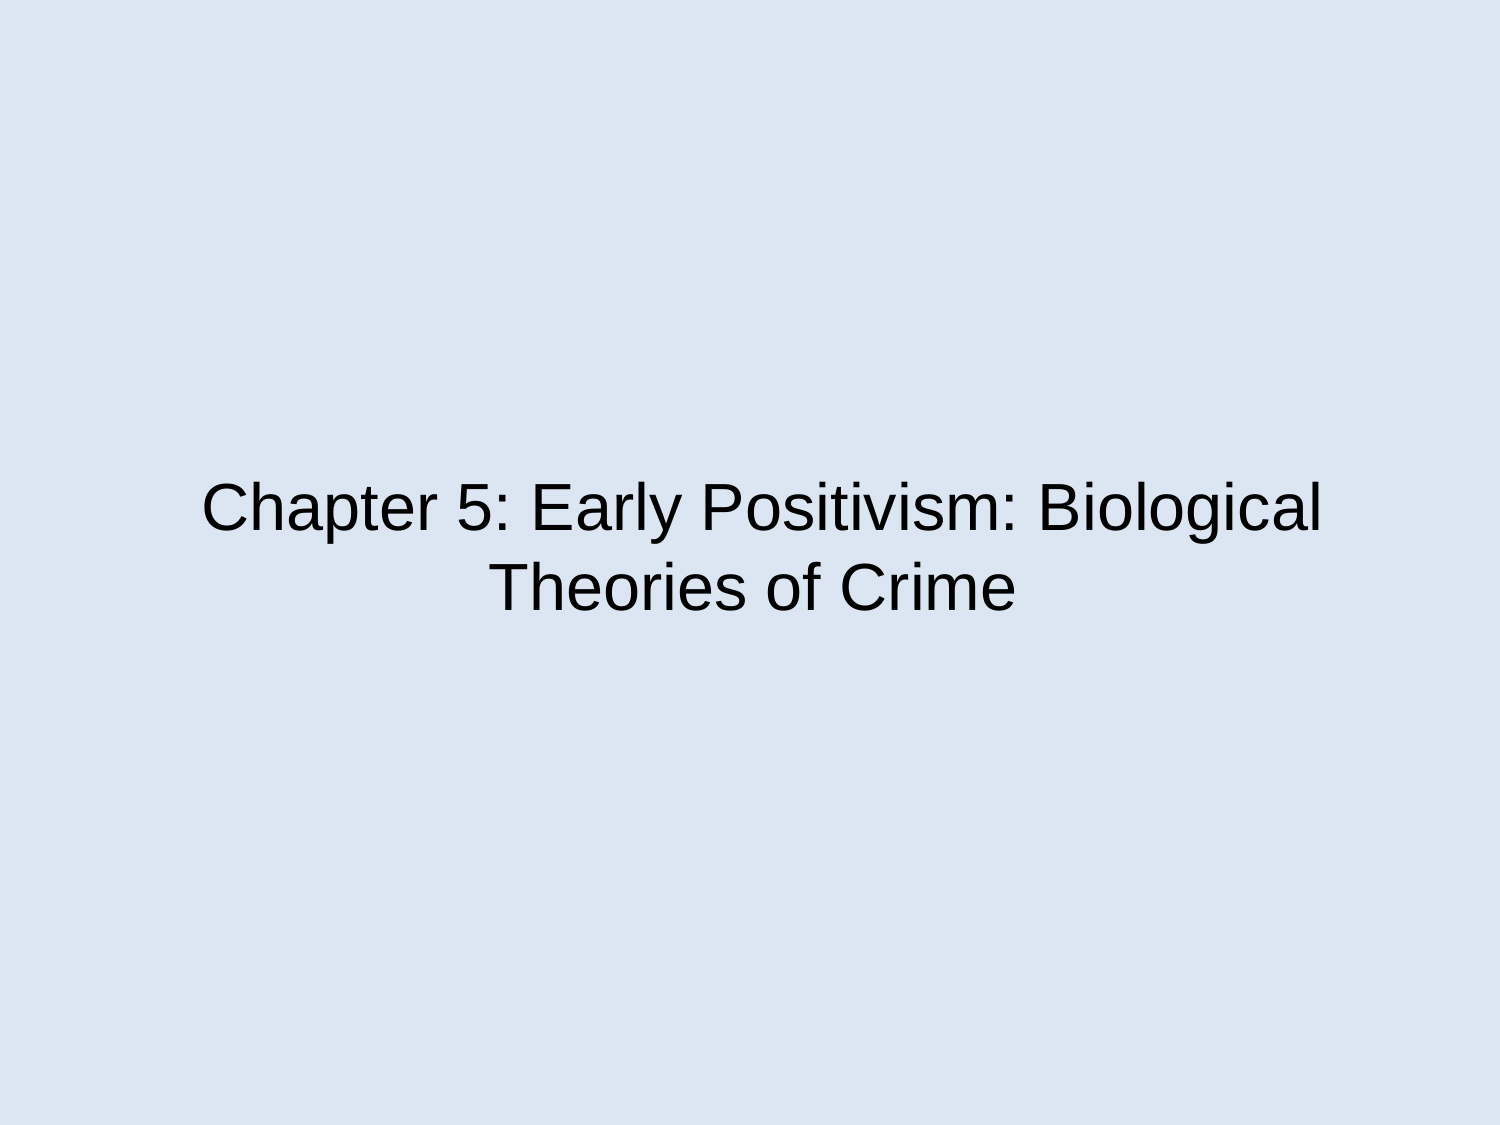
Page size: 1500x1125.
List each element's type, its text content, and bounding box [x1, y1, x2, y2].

title Chapter 5: Early Positivism: Biological Theories of Crime [87, 450, 1438, 638]
